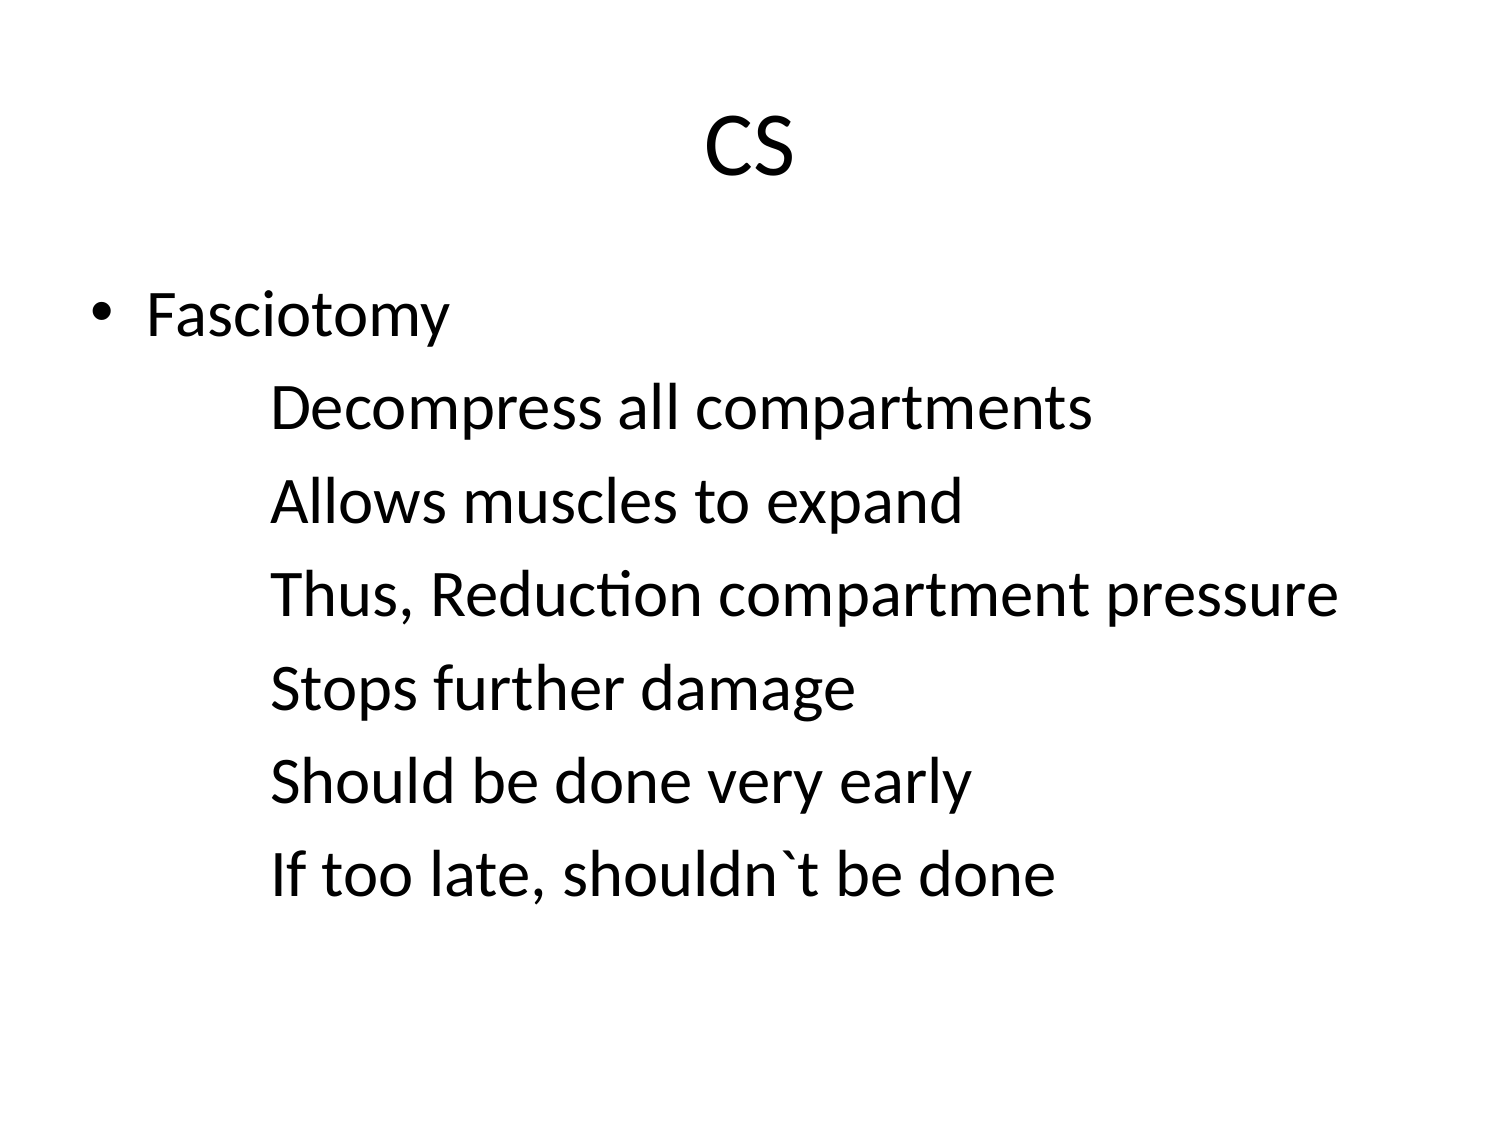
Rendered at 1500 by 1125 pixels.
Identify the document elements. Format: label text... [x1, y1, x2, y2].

title CS [75, 45, 1425, 233]
list Fasciotomy Decompress all compartments Allows muscles to expand Thus, Reduction compartment pressure Stops further damage Should be done very early If too late, shouldn`t be done [75, 262, 1425, 1005]
